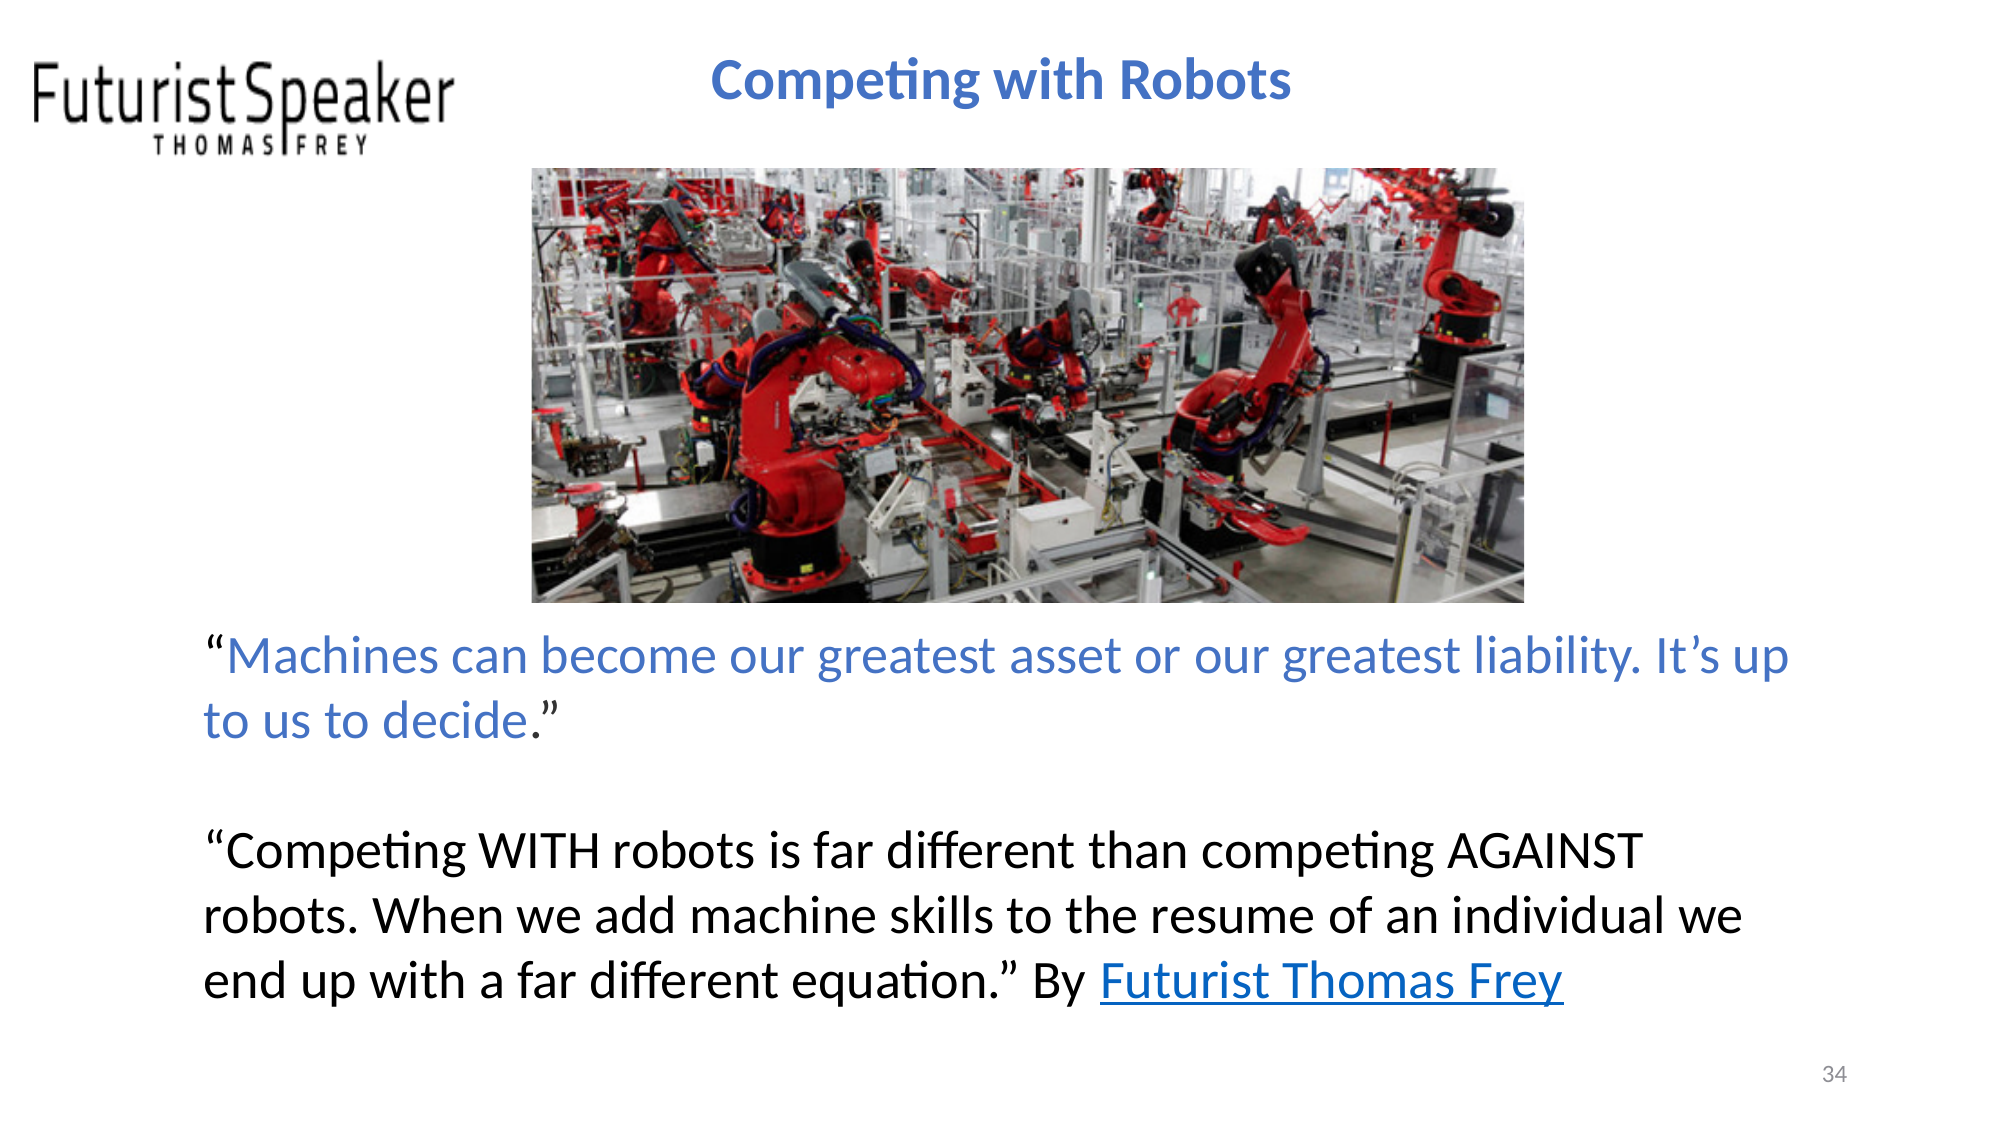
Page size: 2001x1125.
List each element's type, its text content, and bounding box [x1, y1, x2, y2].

slide_number 34 [1412, 1042, 1863, 1103]
text_box “Machines can become our greatest asset or our greatest liability. It’s up to us to decide.” “Competing WITH robots is far different than competing AGAINST robots. When we add machine skills to the resume of an individual we end up with a far different equation.” By Futurist Thomas Frey [189, 546, 1816, 1017]
picture [531, 168, 1525, 603]
picture [34, 30, 457, 169]
title Competing with Robots [139, 0, 1865, 193]
